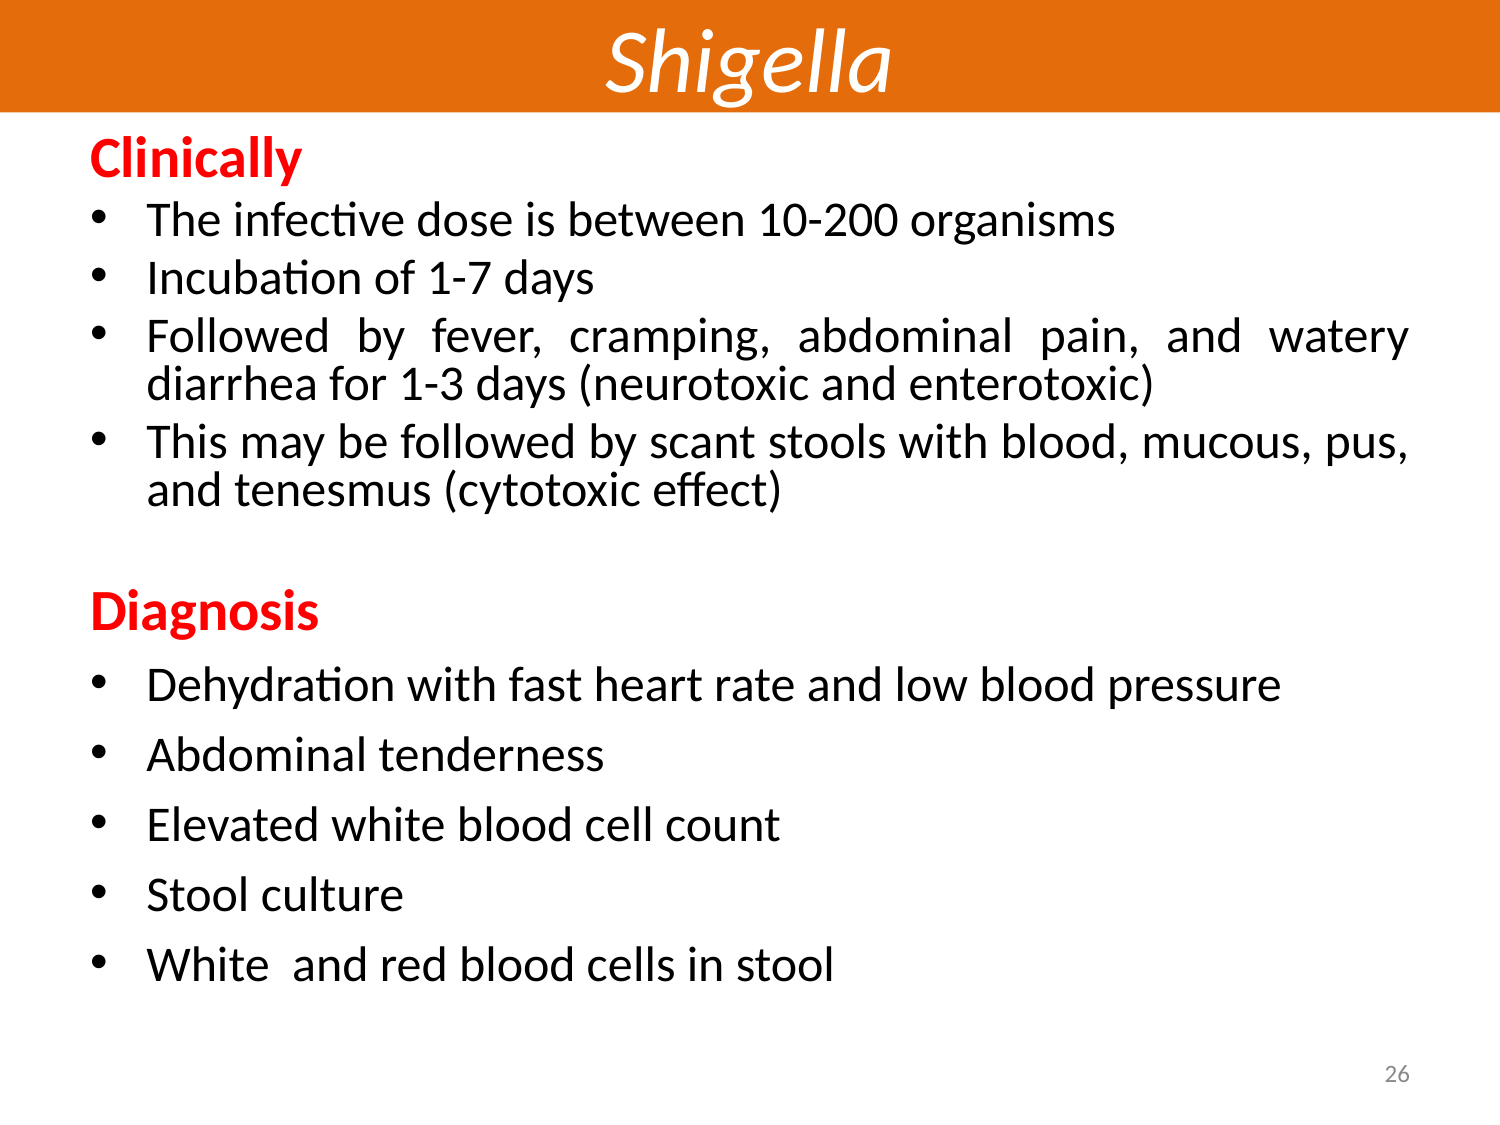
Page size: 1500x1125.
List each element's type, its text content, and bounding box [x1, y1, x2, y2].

slide_number 26 [1074, 1042, 1425, 1103]
title Shigella [0, 0, 1500, 113]
list Clinically The infective dose is between 10-200 organisms Incubation of 1-7 days Followed by fever, cramping, abdominal pain, and watery diarrhea for 1-3 days (neurotoxic and enterotoxic) This may be followed by scant stools with blood, mucous, pus, and tenesmus (cytotoxic effect) Diagnosis Dehydration with fast heart rate and low blood pressure Abdominal tenderness Elevated white blood cell count Stool culture White and red blood cells in stool [75, 125, 1425, 1063]
